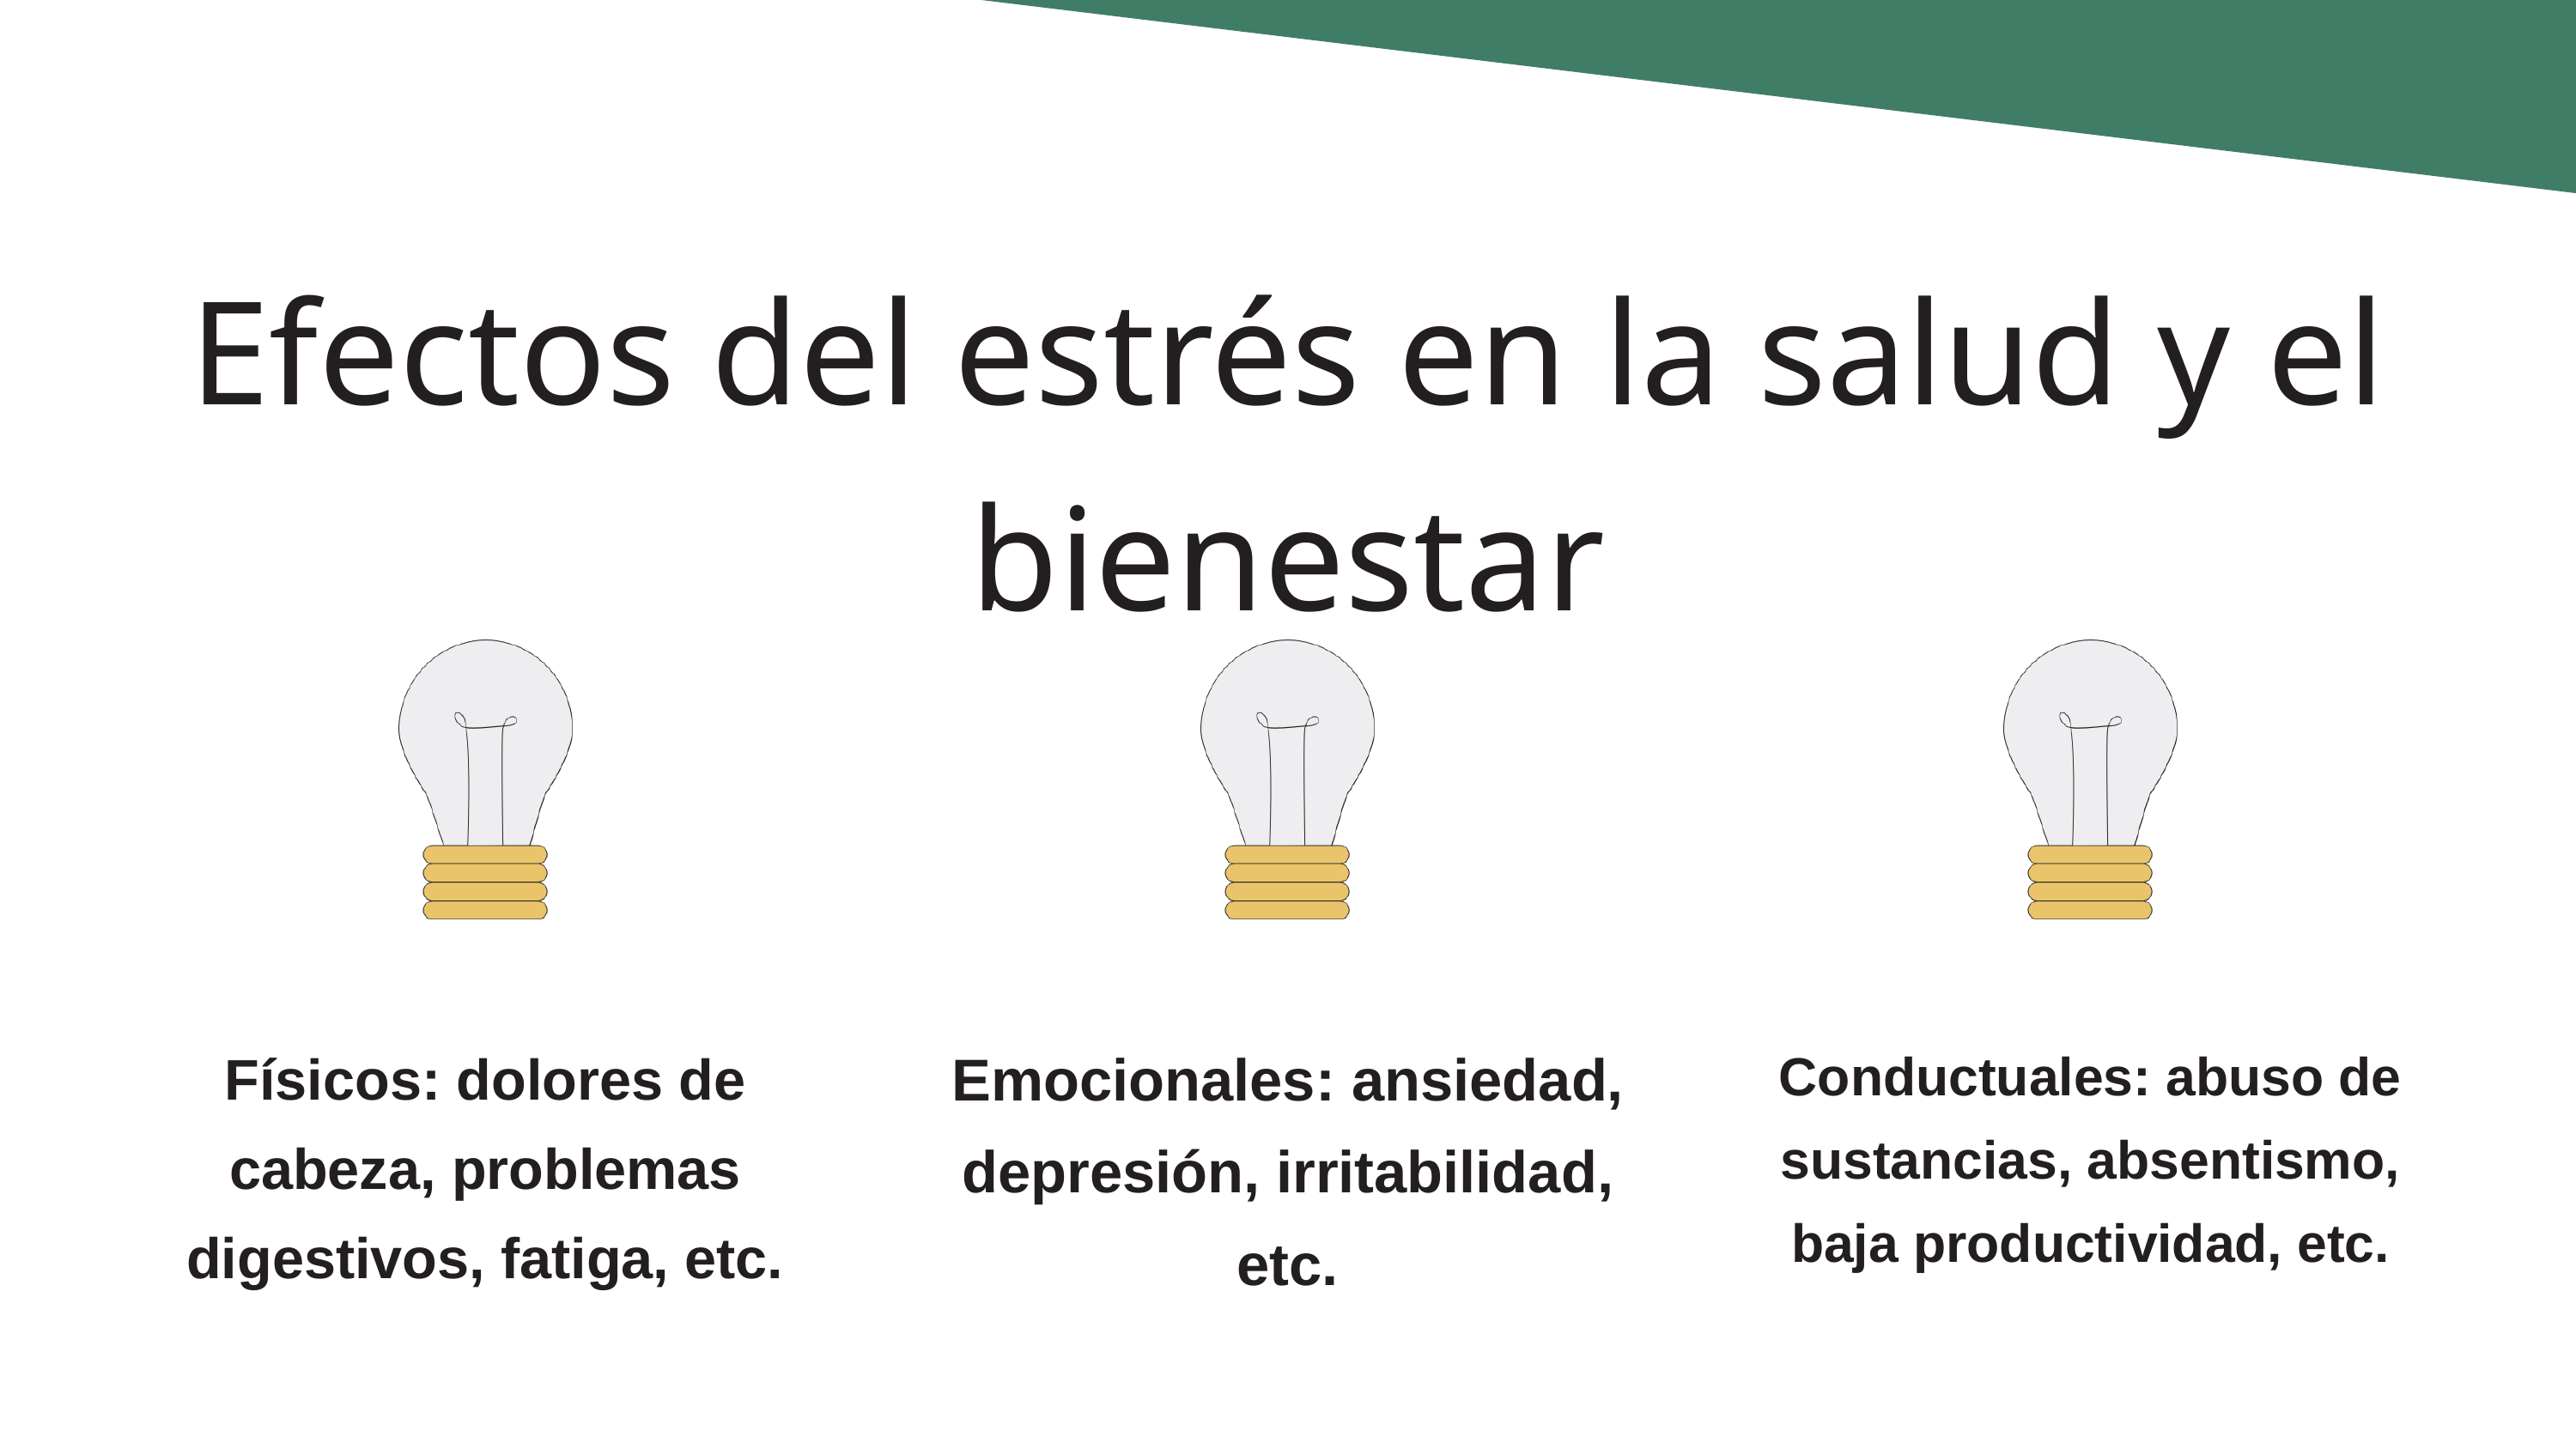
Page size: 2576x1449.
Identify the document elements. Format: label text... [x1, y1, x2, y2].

picture [398, 640, 573, 919]
picture [1200, 640, 1376, 919]
text_box Emocionales: ansiedad, depresión, irritabilidad, etc. [947, 1021, 1629, 1297]
text_box Efectos del estrés en la salud y el bienestar [144, 227, 2432, 640]
picture [2003, 640, 2178, 919]
text_box Físicos: dolores de cabeza, problemas digestivos, fatiga, etc. [144, 1022, 826, 1290]
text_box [857, 0, 2576, 314]
text_box Conductuales: abuso de sustancias, absentismo, baja productividad, etc. [1750, 1022, 2432, 1274]
